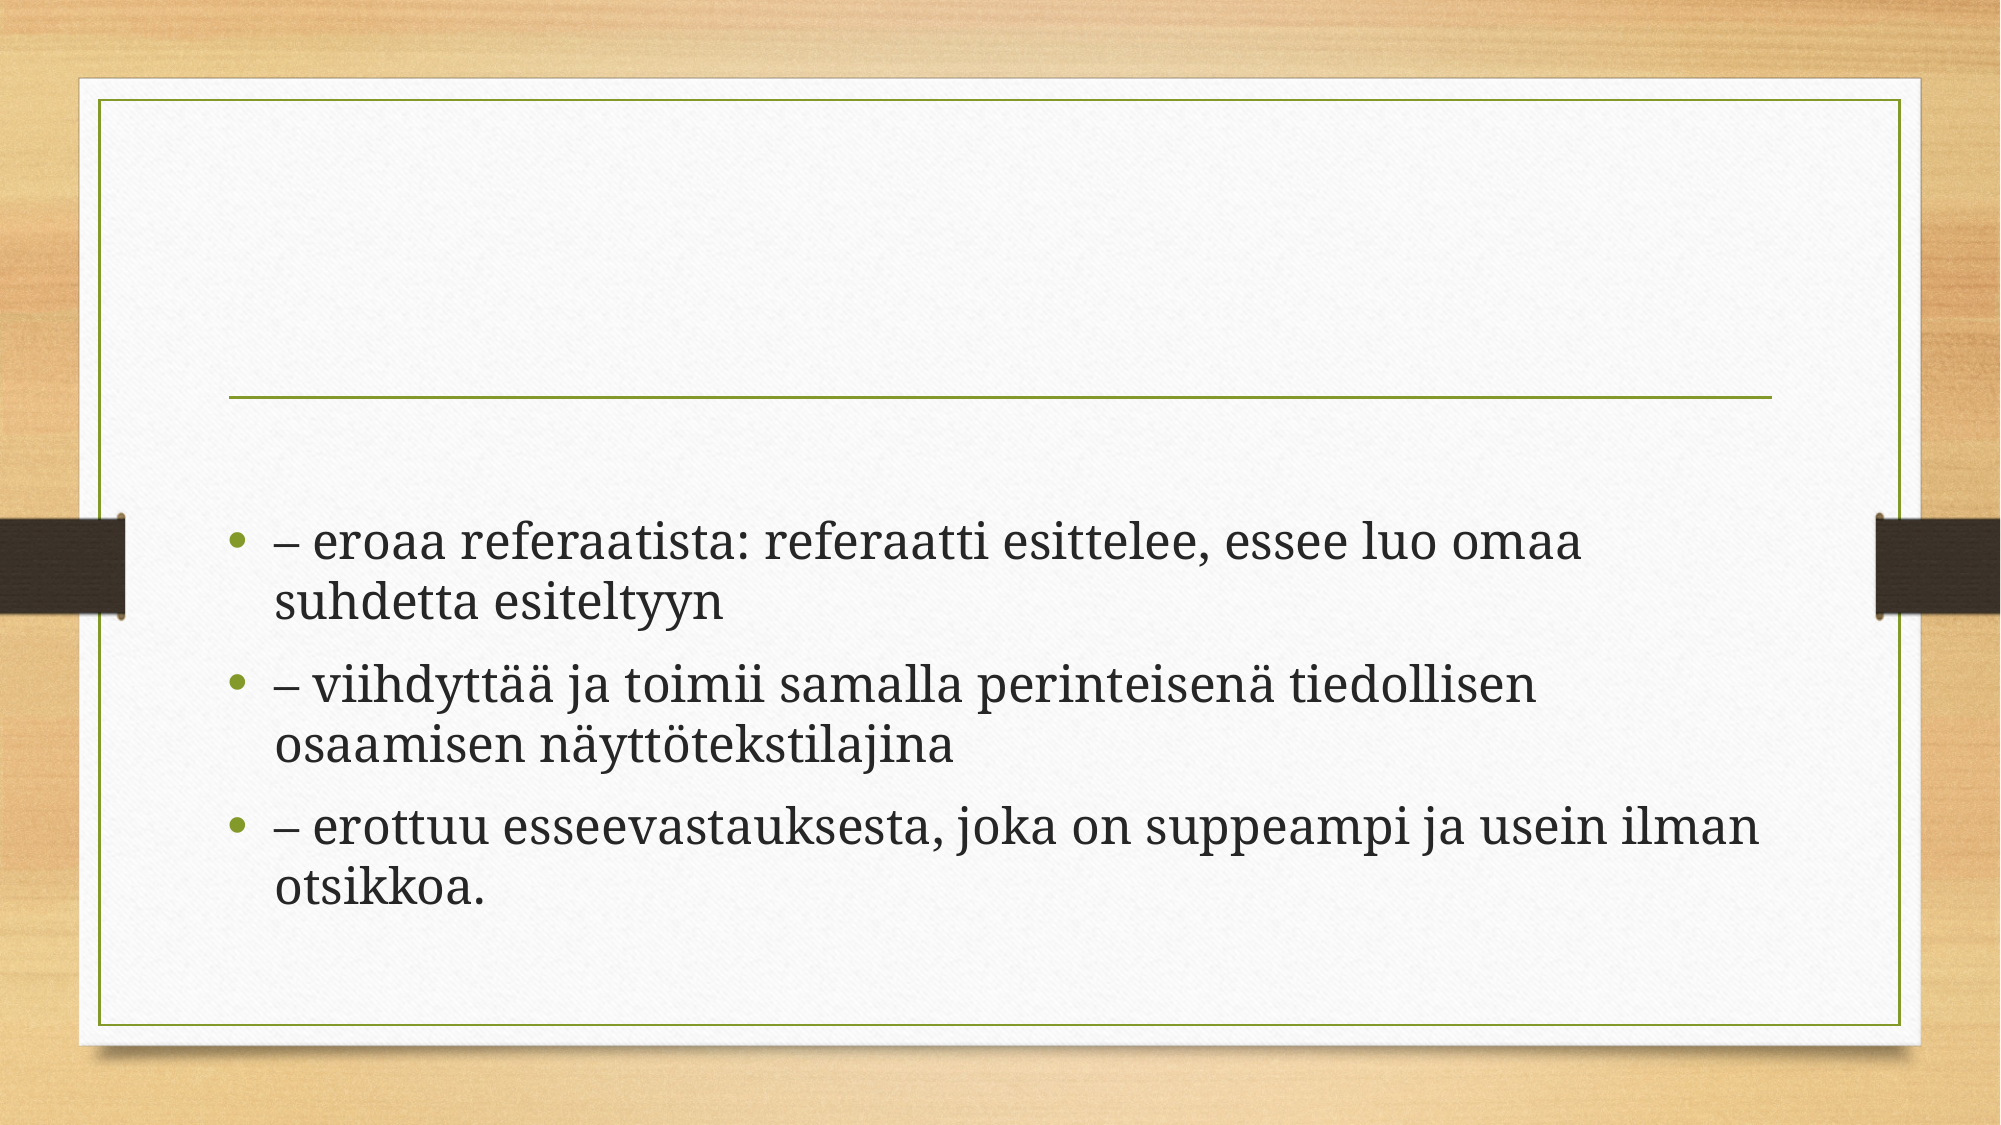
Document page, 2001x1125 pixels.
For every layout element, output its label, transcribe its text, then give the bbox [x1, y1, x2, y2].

picture [0, 0, 2001, 1125]
list – eroaa referaatista: referaatti esittelee, essee luo omaa suhdetta esiteltyyn – viihdyttää ja toimii samalla perinteisenä tiedollisen osaamisen näyttötekstilajina – erottuu esseevastauksesta, joka on suppeampi ja usein ilman otsikkoa. [212, 419, 1788, 964]
